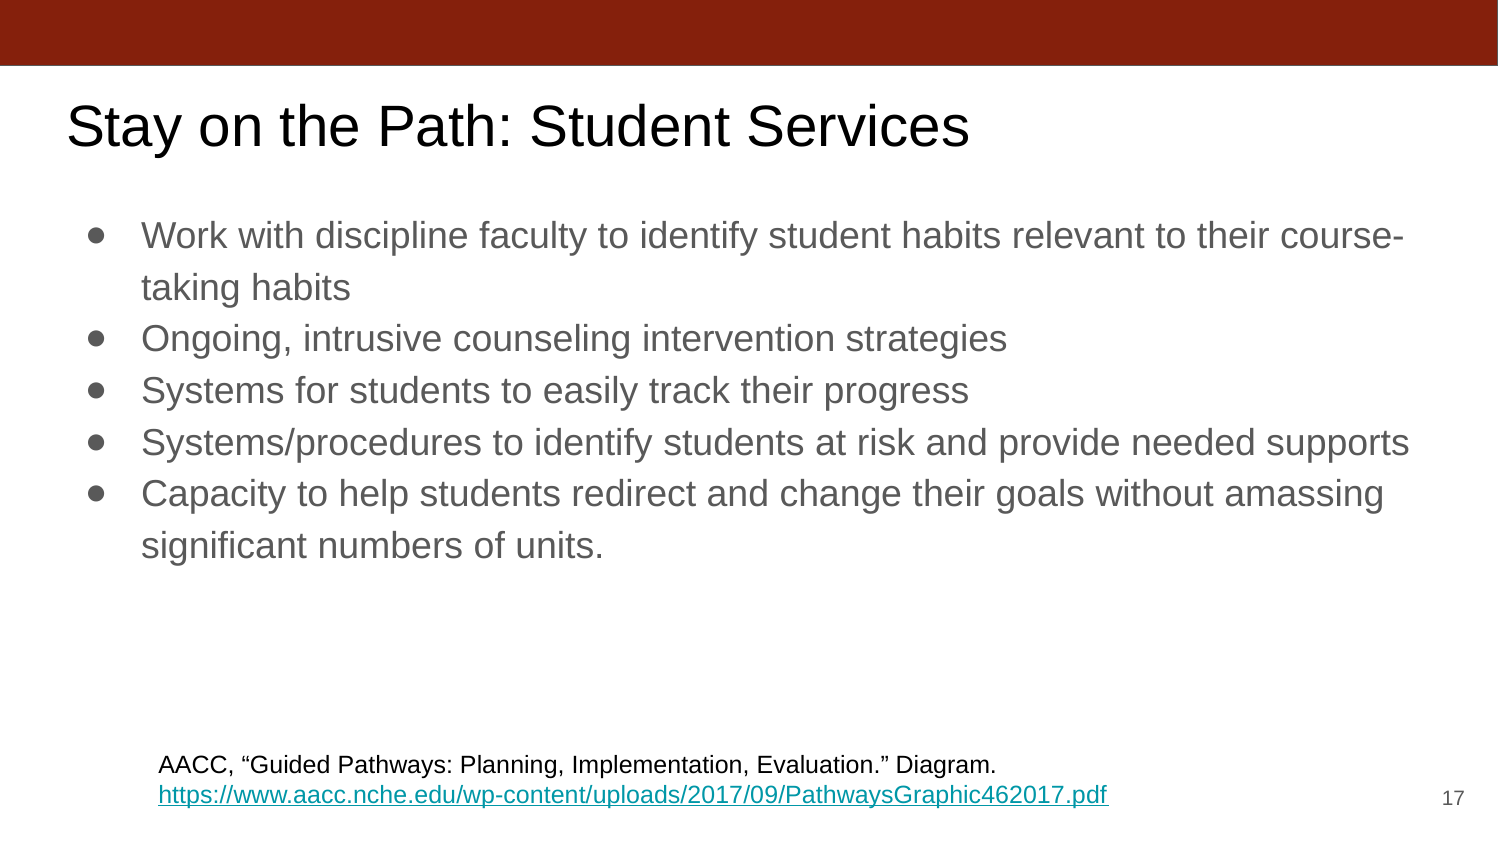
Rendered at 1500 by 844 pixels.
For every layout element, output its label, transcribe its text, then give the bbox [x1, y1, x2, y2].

list Work with discipline faculty to identify student habits relevant to their course-taking habits Ongoing, intrusive counseling intervention strategies Systems for students to easily track their progress Systems/procedures to identify students at risk and provide needed supports Capacity to help students redirect and change their goals without amassing significant numbers of units. [51, 189, 1449, 750]
title Stay on the Path: Student Services [51, 72, 1449, 167]
text_box AACC, “Guided Pathways: Planning, Implementation, Evaluation.” Diagram. https://www.aacc.nche.edu/wp-content/uploads/2017/09/PathwaysGraphic462017.pdf [143, 733, 1407, 784]
slide_number 17 [1389, 764, 1480, 830]
